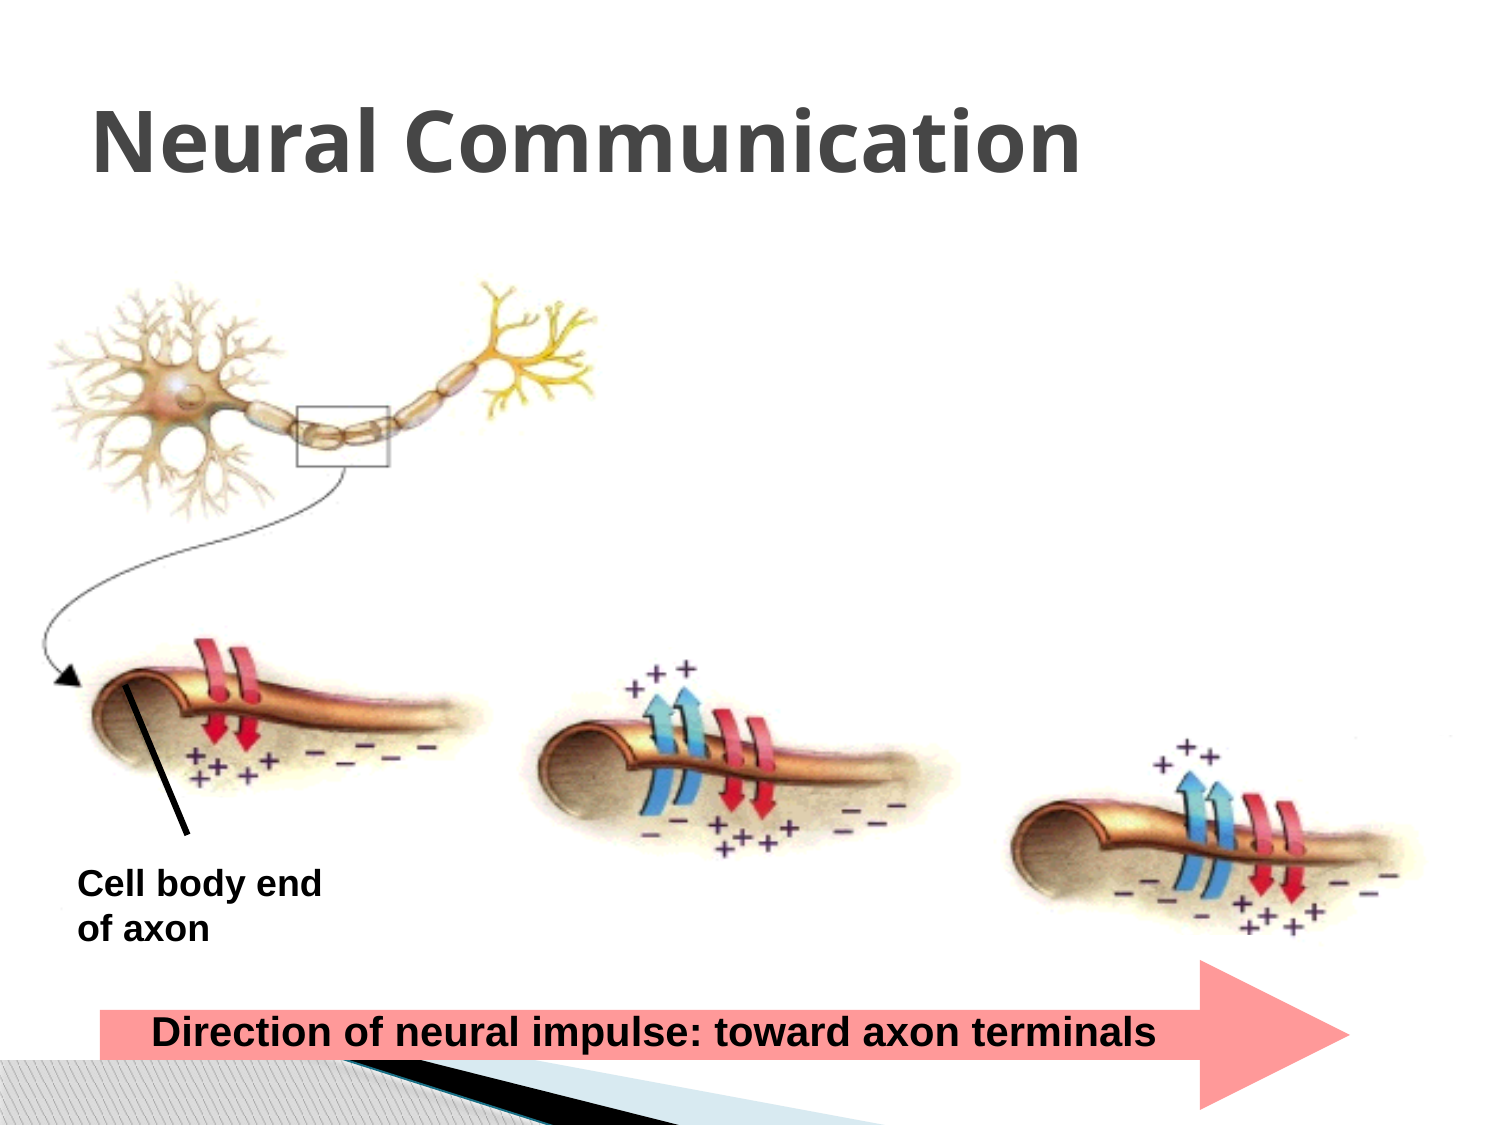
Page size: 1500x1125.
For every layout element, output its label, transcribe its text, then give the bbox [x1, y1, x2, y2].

title Neural Communication [75, 45, 1425, 233]
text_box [0, 268, 1500, 1063]
